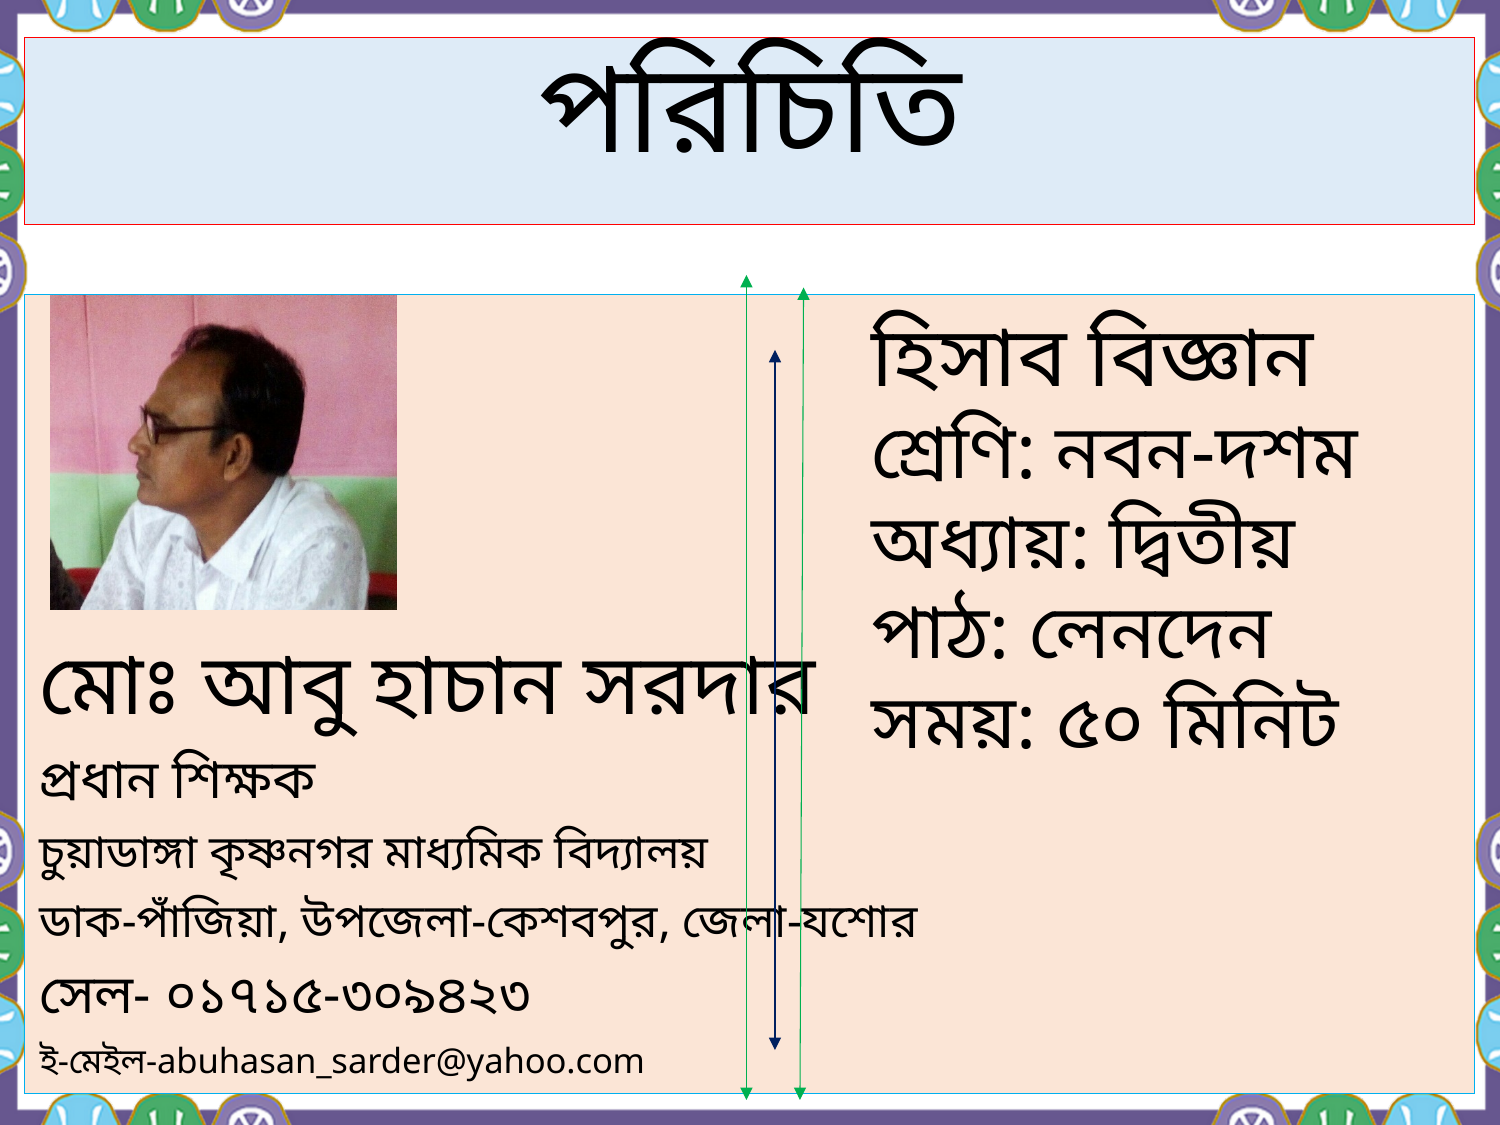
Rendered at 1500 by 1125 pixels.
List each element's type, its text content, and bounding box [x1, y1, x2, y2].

list মোঃ আবু হাচান সরদার প্রধান শিক্ষক চুয়াডাঙ্গা কৃষ্ণনগর মাধ্যমিক বিদ্যালয় ডাক-পাঁজিয়া, উপজেলা-কেশবপুর, জেলা-যশোর সেল- ০১৭১৫-৩০৯৪২৩ ই-মেইল-abuhasan_sarder@yahoo.com [804, 294, 1475, 1094]
picture [0, 0, 1500, 1125]
list মোঃ আবু হাচান সরদার প্রধান শিক্ষক চুয়াডাঙ্গা কৃষ্ণনগর মাধ্যমিক বিদ্যালয় ডাক-পাঁজিয়া, উপজেলা-কেশবপুর, জেলা-যশোর সেল- ০১৭১৫-৩০৯৪২৩ ই-মেইল-abuhasan_sarder@yahoo.com [747, 294, 799, 1094]
list মোঃ আবু হাচান সরদার প্রধান শিক্ষক চুয়াডাঙ্গা কৃষ্ণনগর মাধ্যমিক বিদ্যালয় ডাক-পাঁজিয়া, উপজেলা-কেশবপুর, জেলা-যশোর সেল- ০১৭১৫-৩০৯৪২৩ ই-মেইল-abuhasan_sarder@yahoo.com [24, 294, 746, 1094]
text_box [799, 287, 804, 1100]
title পরিচিতি [24, 37, 1475, 225]
text_box হিসাব বিজ্ঞান শ্রেণি: নবন-দশম অধ্যায়: দ্বিতীয় পাঠ: লেনদেন সময়: ৫০ মিনিট [857, 295, 1420, 816]
